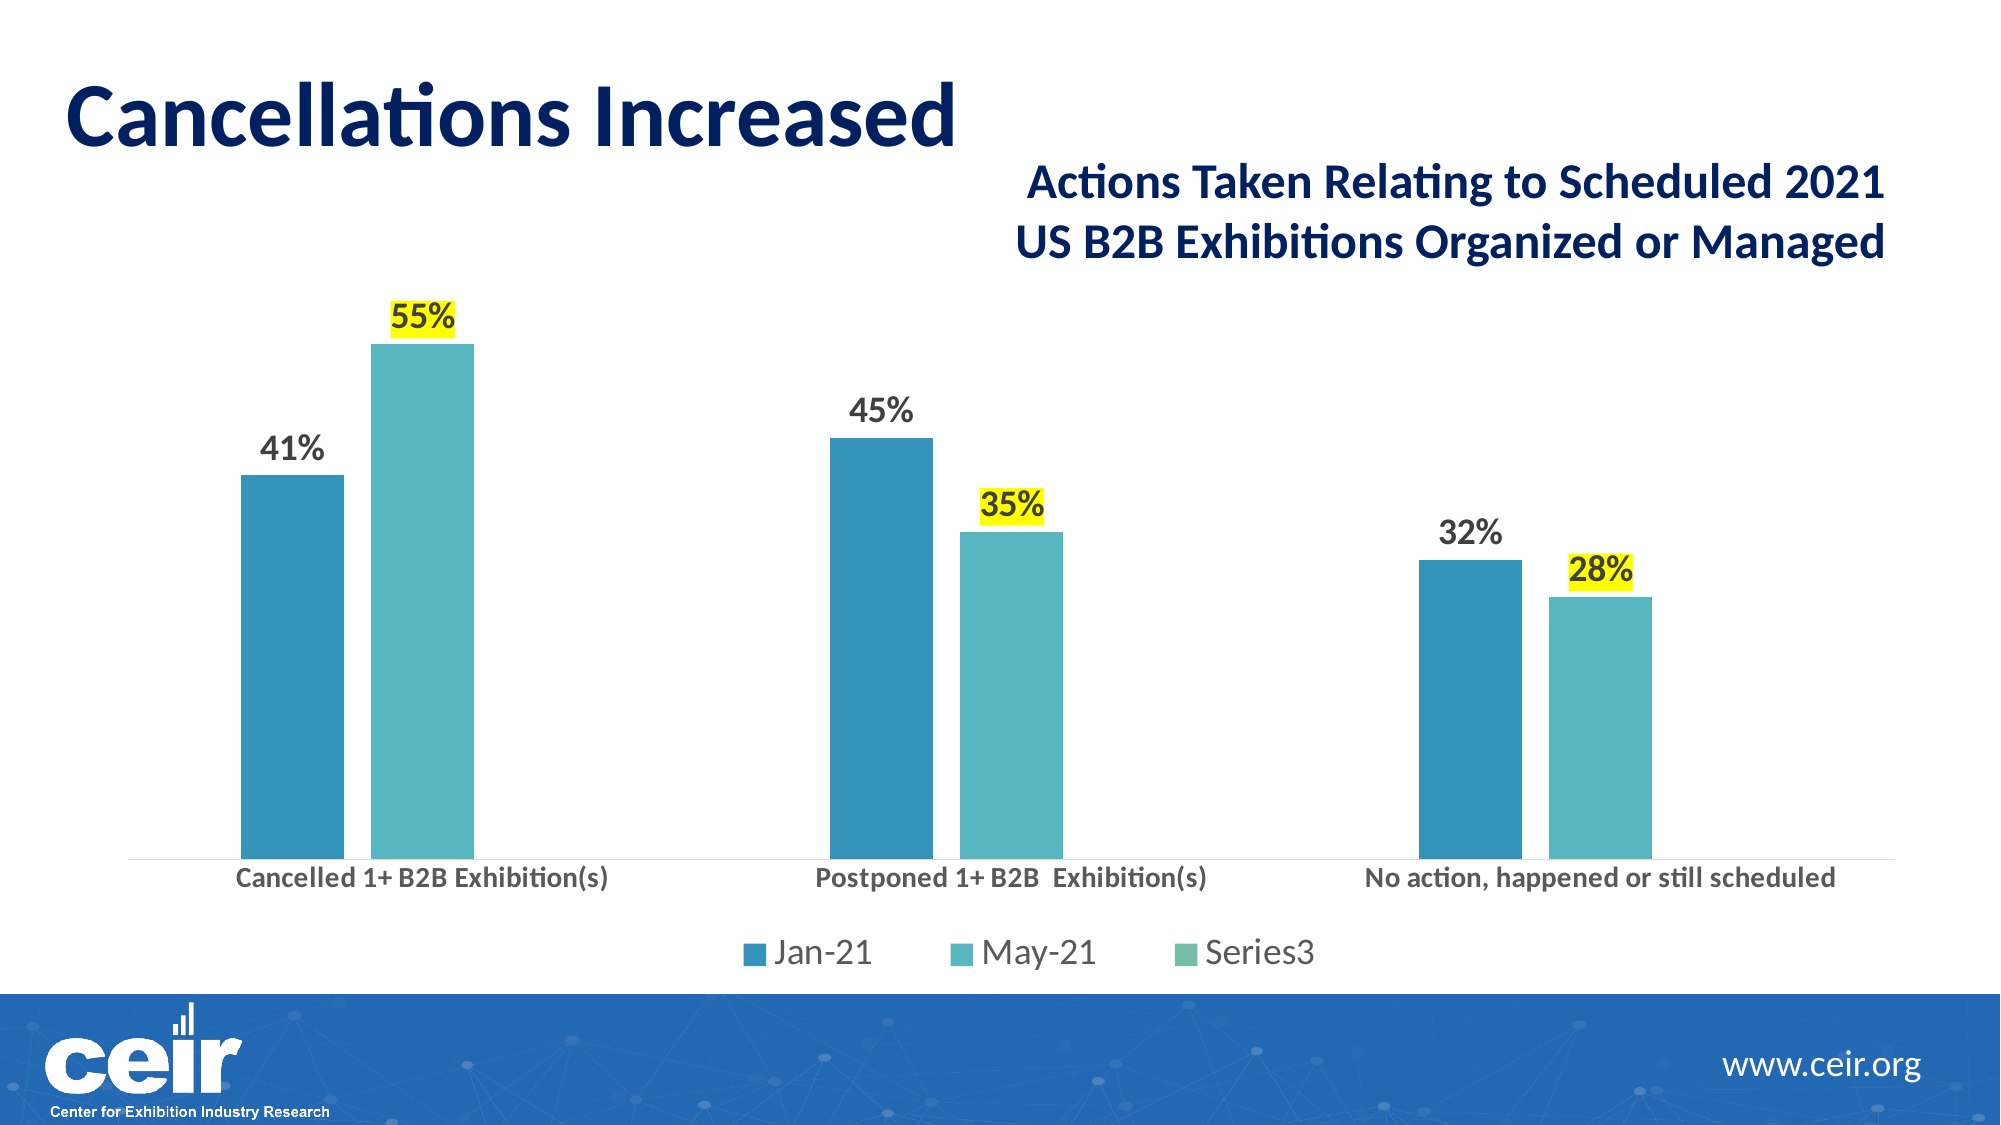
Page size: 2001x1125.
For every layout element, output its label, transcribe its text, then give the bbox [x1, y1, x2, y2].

text_box Actions Taken Relating to Scheduled 2021 US B2B Exhibitions Organized or Managed [999, 140, 1914, 277]
chart [97, 287, 1914, 984]
picture [0, 0, 2000, 1125]
title Cancellations Increased [51, 59, 2000, 278]
